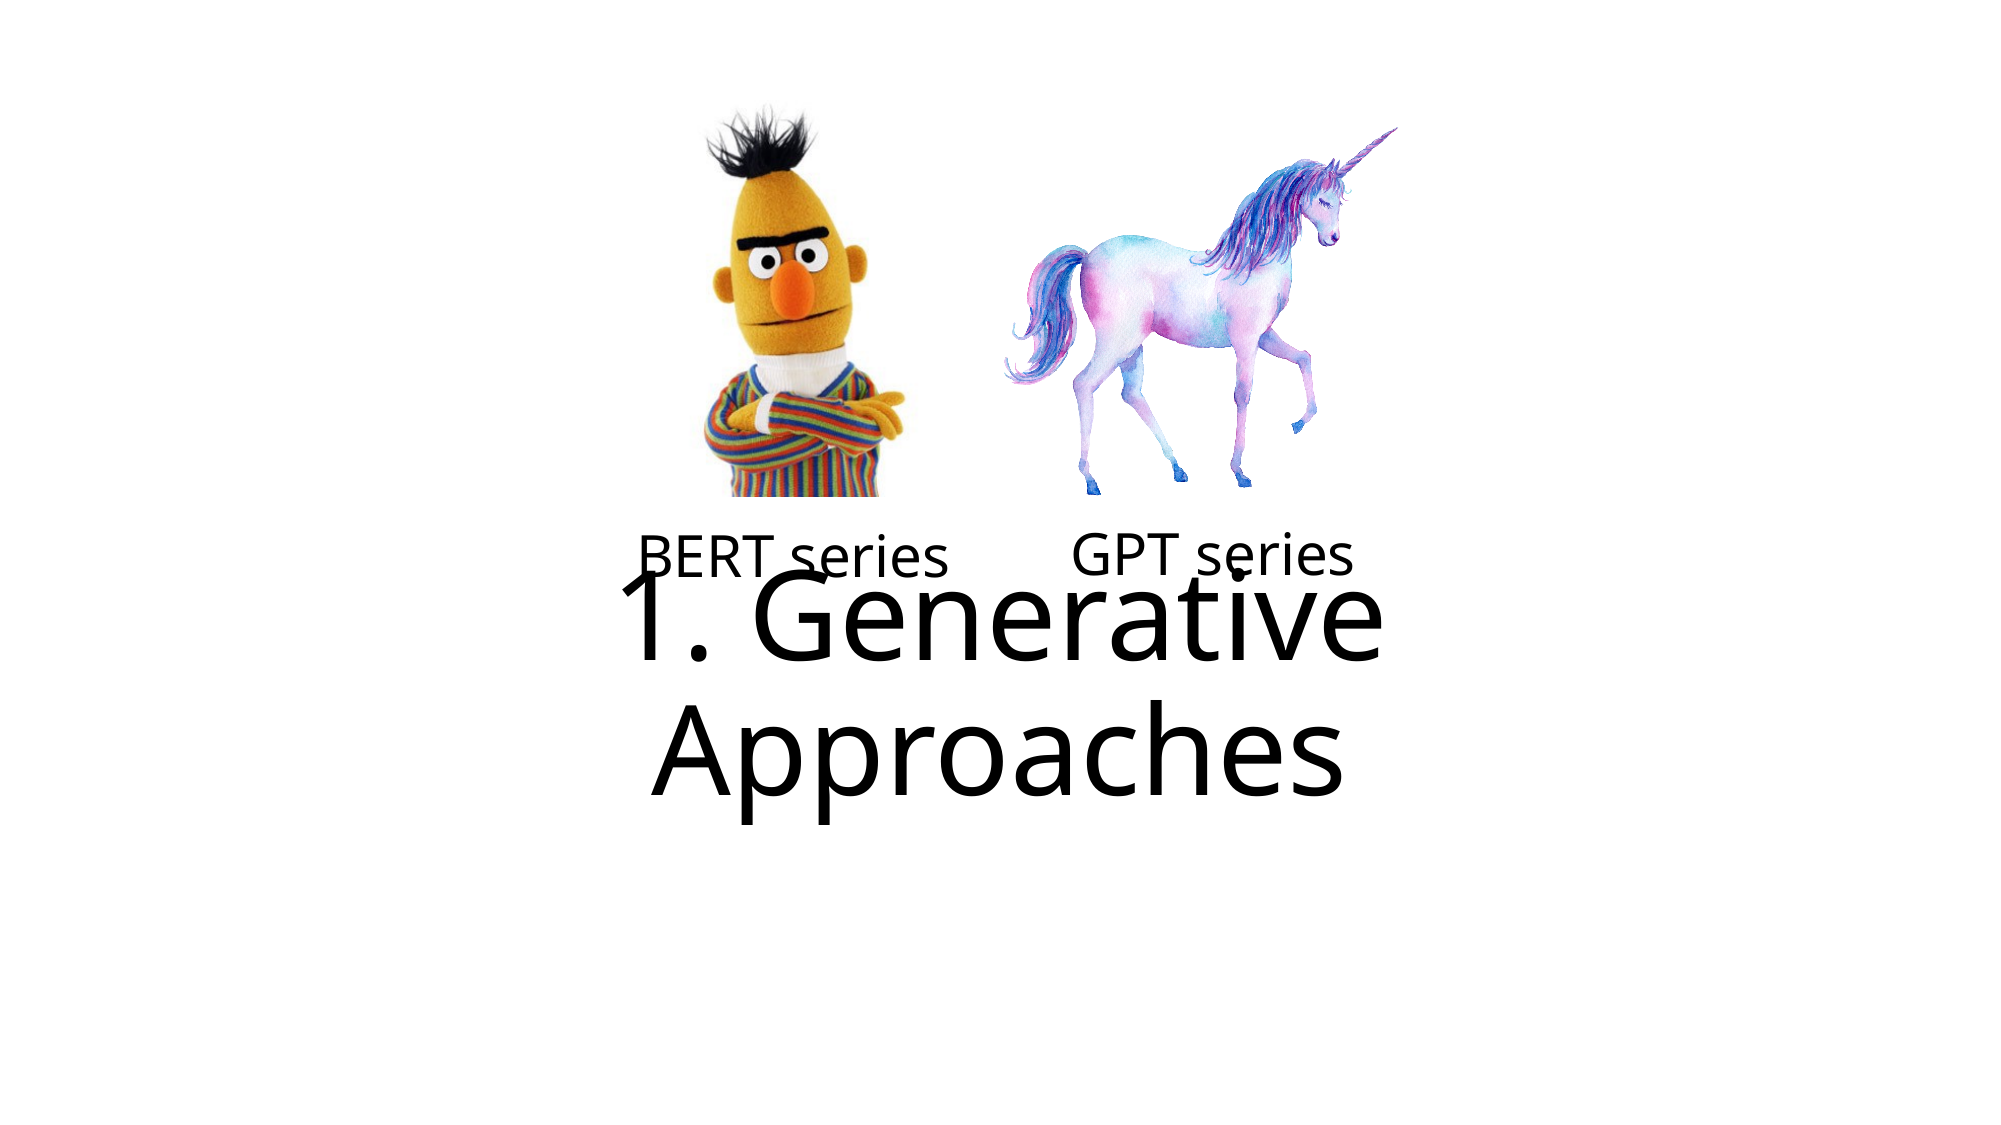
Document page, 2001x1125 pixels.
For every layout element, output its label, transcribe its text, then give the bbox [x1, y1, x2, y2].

text_box BERT series [591, 512, 995, 597]
text_box GPT series [1011, 509, 1415, 594]
picture [641, 92, 946, 497]
picture [999, 124, 1404, 498]
title 1. Generative Approaches [249, 438, 1750, 830]
